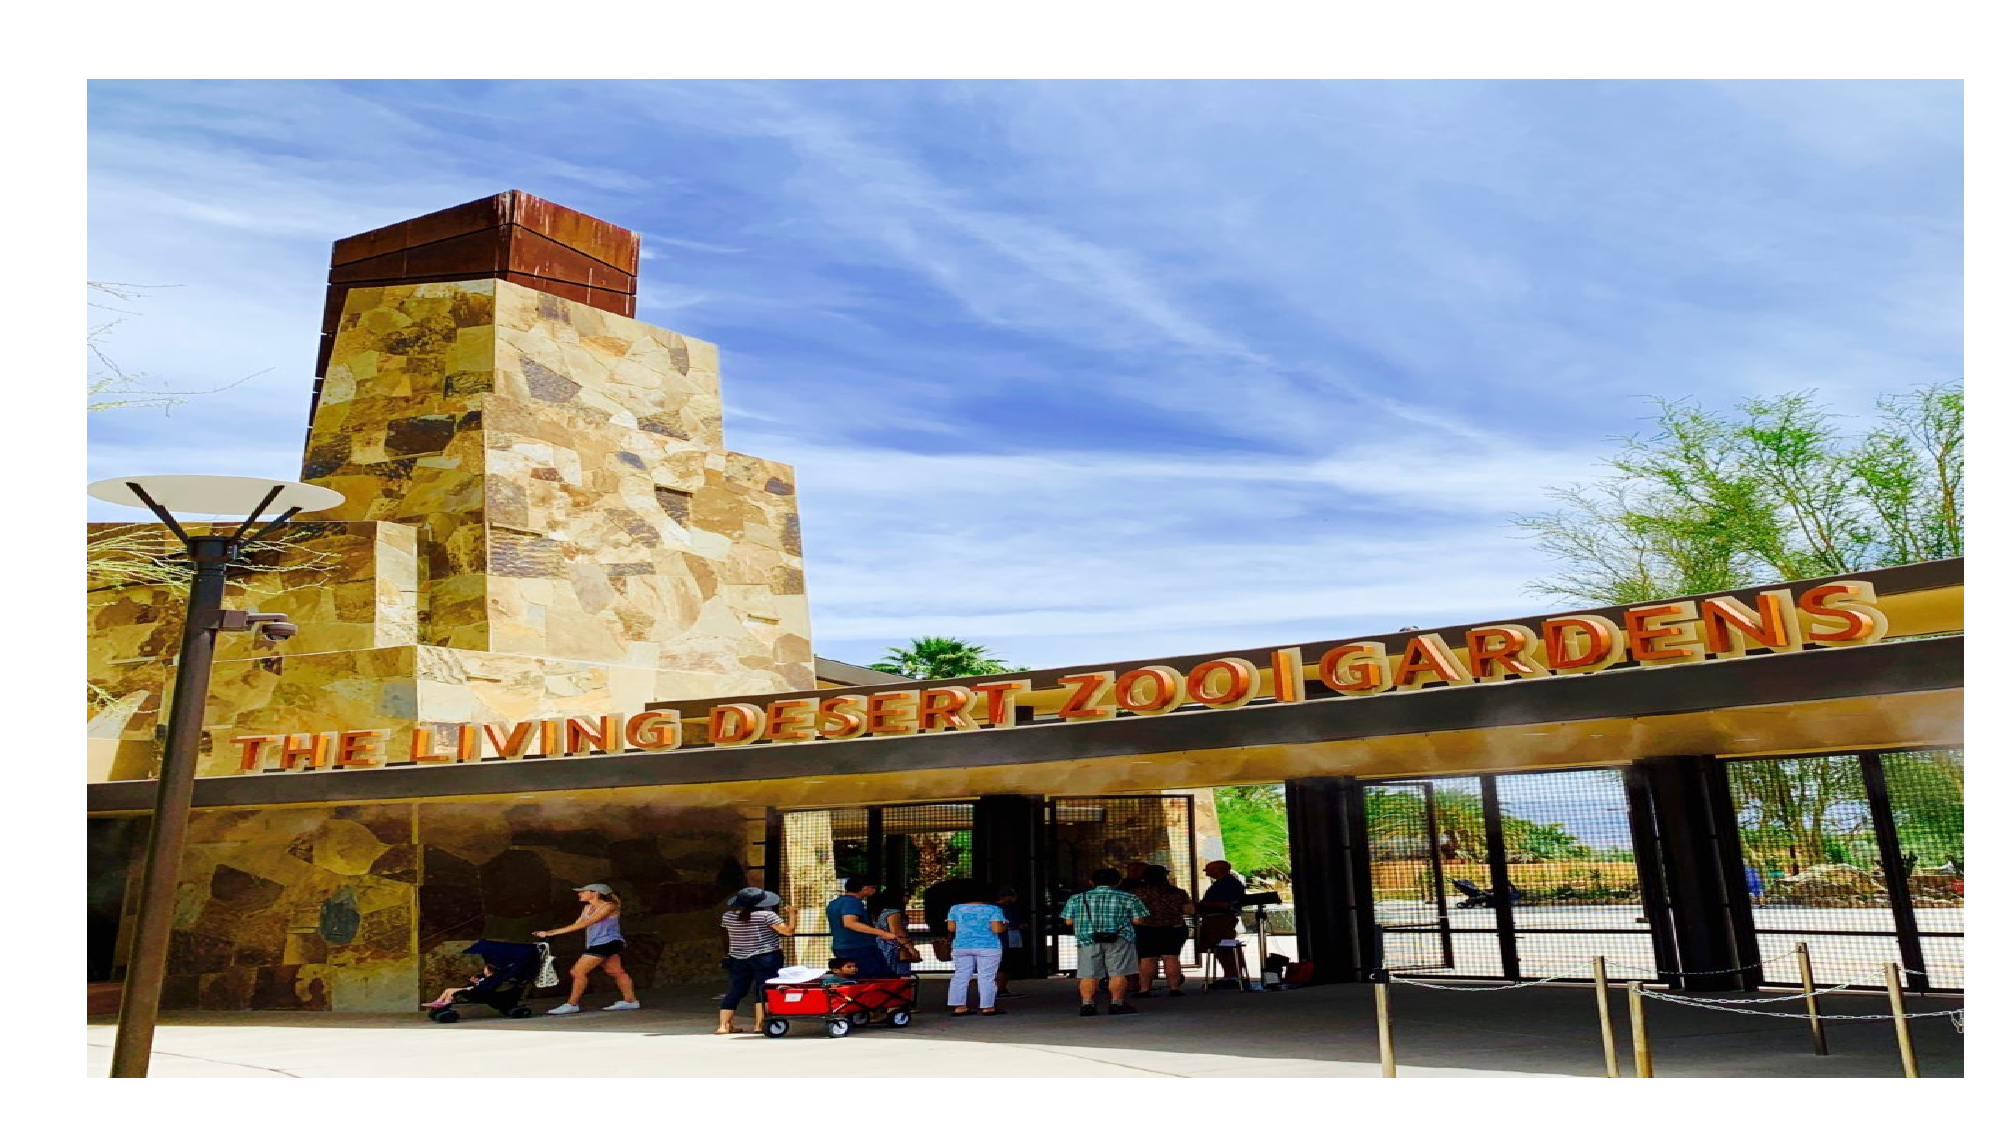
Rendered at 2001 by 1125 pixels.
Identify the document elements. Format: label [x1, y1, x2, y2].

list [87, 79, 1964, 1078]
